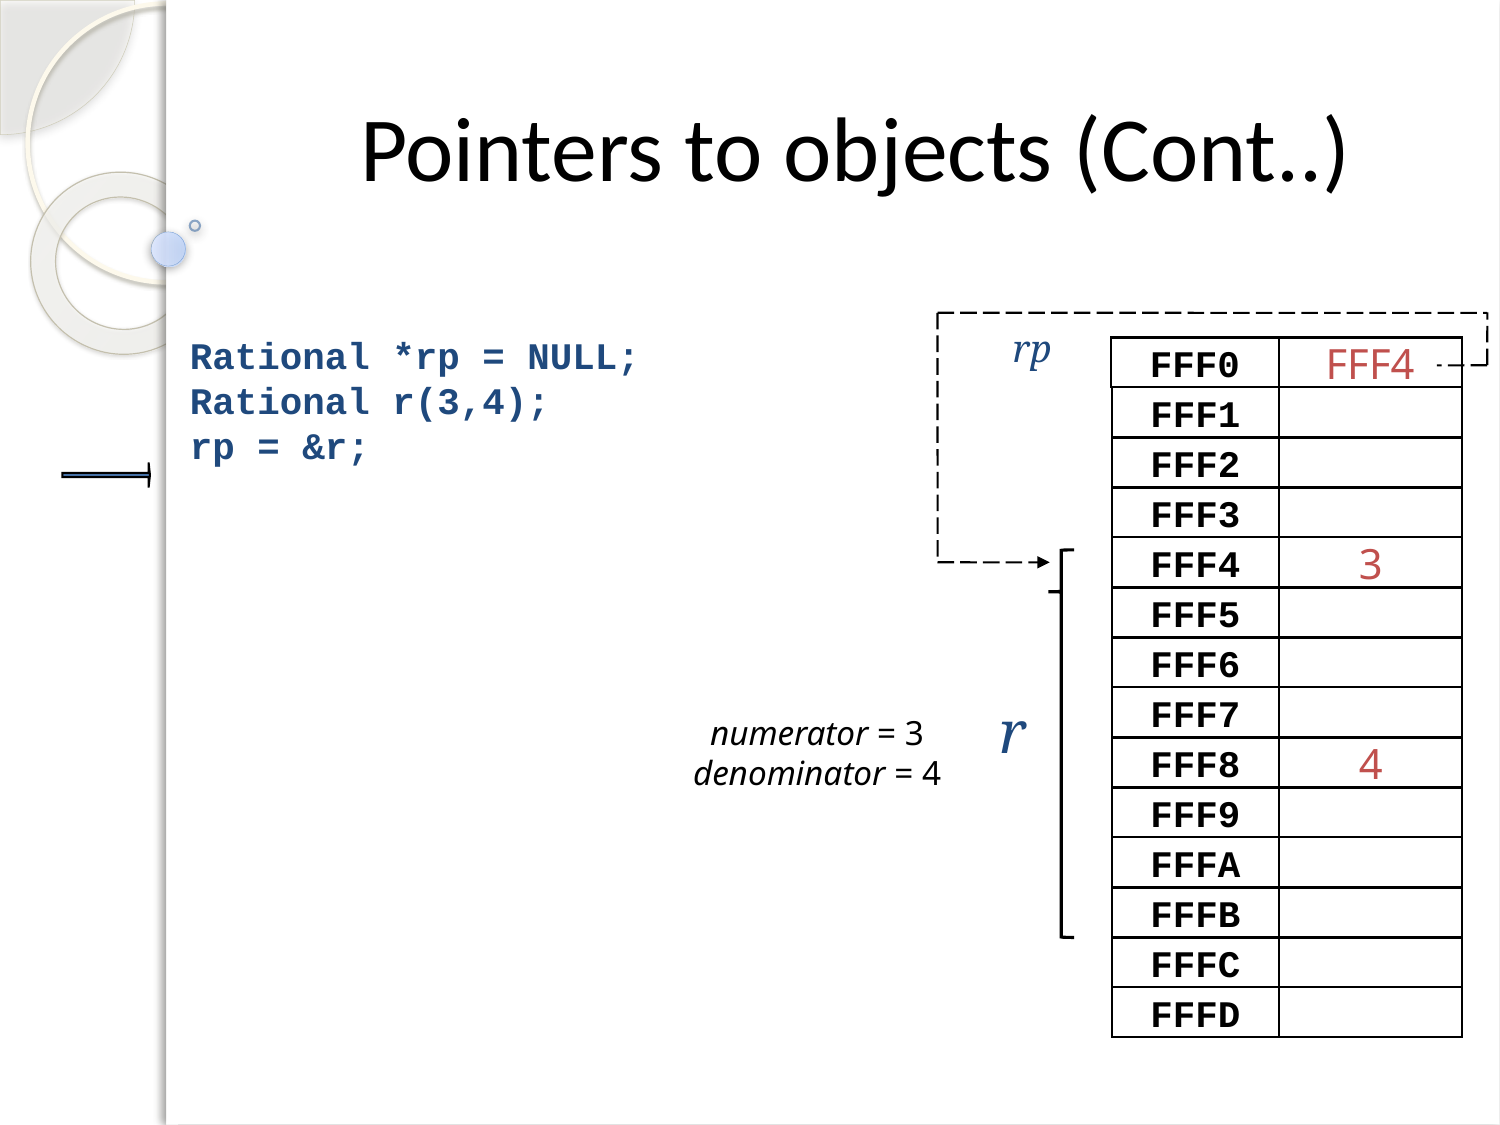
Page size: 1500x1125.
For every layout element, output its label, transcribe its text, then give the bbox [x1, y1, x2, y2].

text_box [1280, 787, 1463, 837]
text_box [1280, 587, 1463, 637]
text_box rp [1012, 317, 1125, 378]
text_box numerator = 3 denominator = 4 [673, 704, 961, 840]
text_box FFF7 [1111, 687, 1280, 737]
text_box FFFC [1111, 937, 1280, 987]
text_box FFF3 [1111, 487, 1280, 537]
text_box FFF8 [1111, 737, 1280, 787]
text_box FFF4 [1111, 537, 1280, 587]
text_box r [999, 687, 1050, 773]
text_box FFF0 [1110, 337, 1279, 388]
text_box Pointers to objects (Cont..) [299, 53, 1413, 238]
text_box FFF4 [1279, 337, 1462, 387]
text_box [1280, 687, 1463, 737]
text_box Rational *rp = NULL; Rational r(3,4); rp = &r; [174, 324, 913, 575]
text_box [1280, 837, 1463, 887]
text_box [1280, 487, 1463, 537]
text_box FFF2 [1111, 437, 1280, 487]
text_box FFF9 [1111, 787, 1280, 837]
text_box [1048, 549, 1075, 938]
text_box [1025, 556, 1050, 569]
text_box 3 [1280, 537, 1463, 587]
text_box [1280, 887, 1463, 937]
text_box [1280, 987, 1463, 1038]
text_box 4 [1280, 737, 1463, 787]
text_box FFF6 [1111, 637, 1280, 687]
text_box FFFD [1111, 987, 1280, 1038]
text_box [1280, 387, 1463, 437]
text_box FFF5 [1111, 587, 1280, 637]
text_box [1280, 937, 1463, 987]
text_box [1280, 437, 1463, 487]
text_box [62, 462, 150, 488]
text_box FFFB [1111, 887, 1280, 937]
text_box FFFA [1111, 837, 1280, 887]
text_box FFF1 [1111, 387, 1280, 437]
text_box [1280, 637, 1463, 687]
